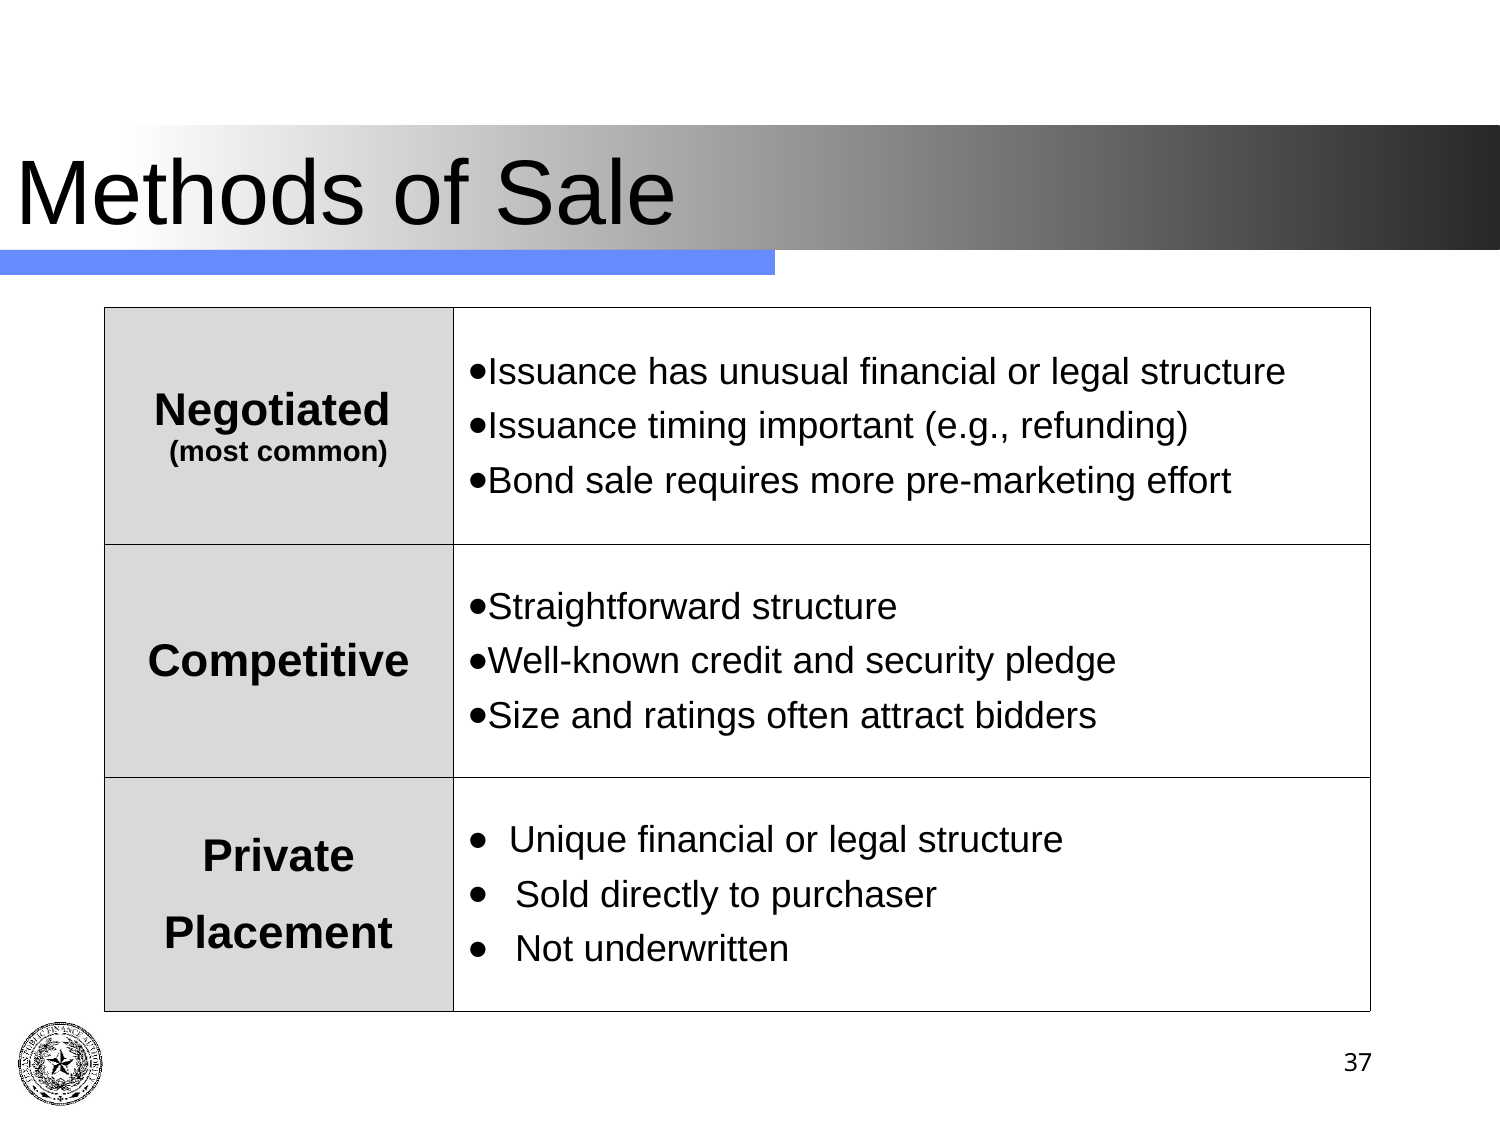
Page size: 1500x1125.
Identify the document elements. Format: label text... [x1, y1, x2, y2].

table_cell Competitive [105, 545, 453, 777]
table_cell Unique financial or legal structure Sold directly to purchaser Not underwritten [454, 778, 1370, 1011]
title Methods of Sale [0, 124, 1500, 251]
slide_number 37 [990, 1037, 1388, 1091]
table_header Issuance has unusual financial or legal structure Issuance timing important (e.g., refunding) Bond sale requires more pre-marketing effort [454, 308, 1370, 544]
table_cell Straightforward structure Well-known credit and security pledge Size and ratings often attract bidders [454, 545, 1370, 777]
picture [17, 1021, 103, 1106]
table_header Negotiated (most common) [105, 308, 453, 544]
table_cell Private Placement [105, 778, 453, 1011]
